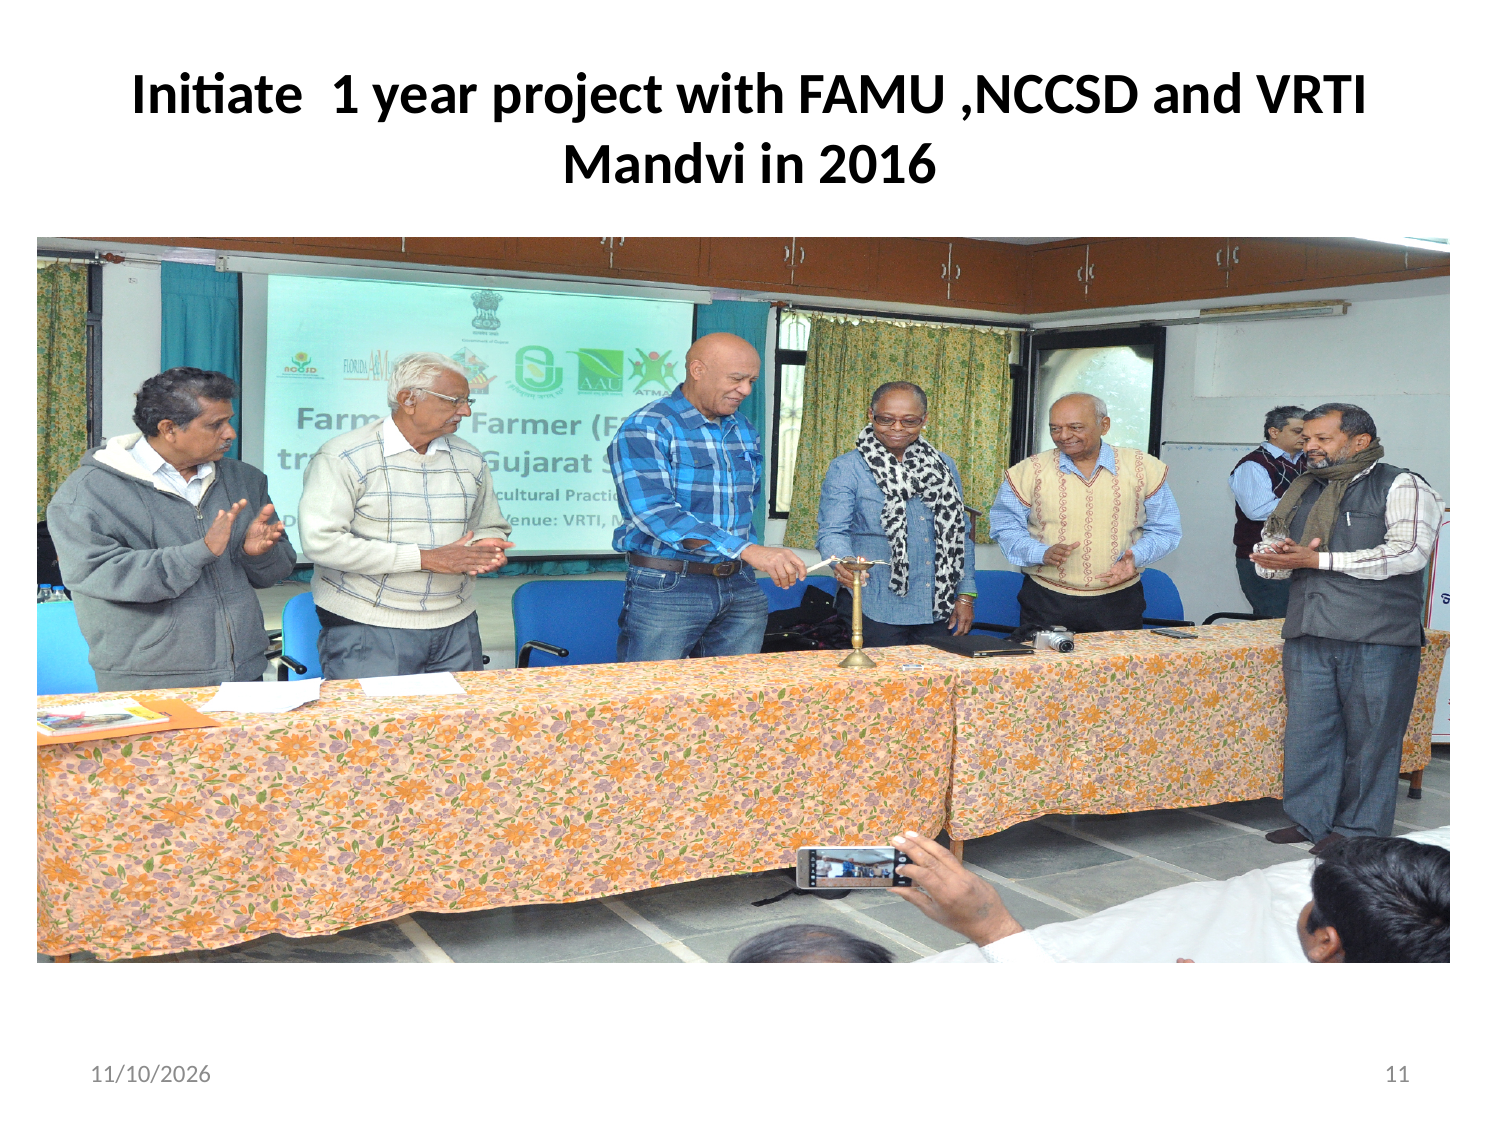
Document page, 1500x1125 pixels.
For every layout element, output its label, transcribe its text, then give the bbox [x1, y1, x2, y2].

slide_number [75, 1042, 425, 1103]
title Initiate 1 year project with FAMU ,NCCSD and VRTI Mandvi in 2016 [75, 24, 1425, 225]
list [37, 237, 1451, 963]
slide_number 11 [1074, 1042, 1425, 1103]
